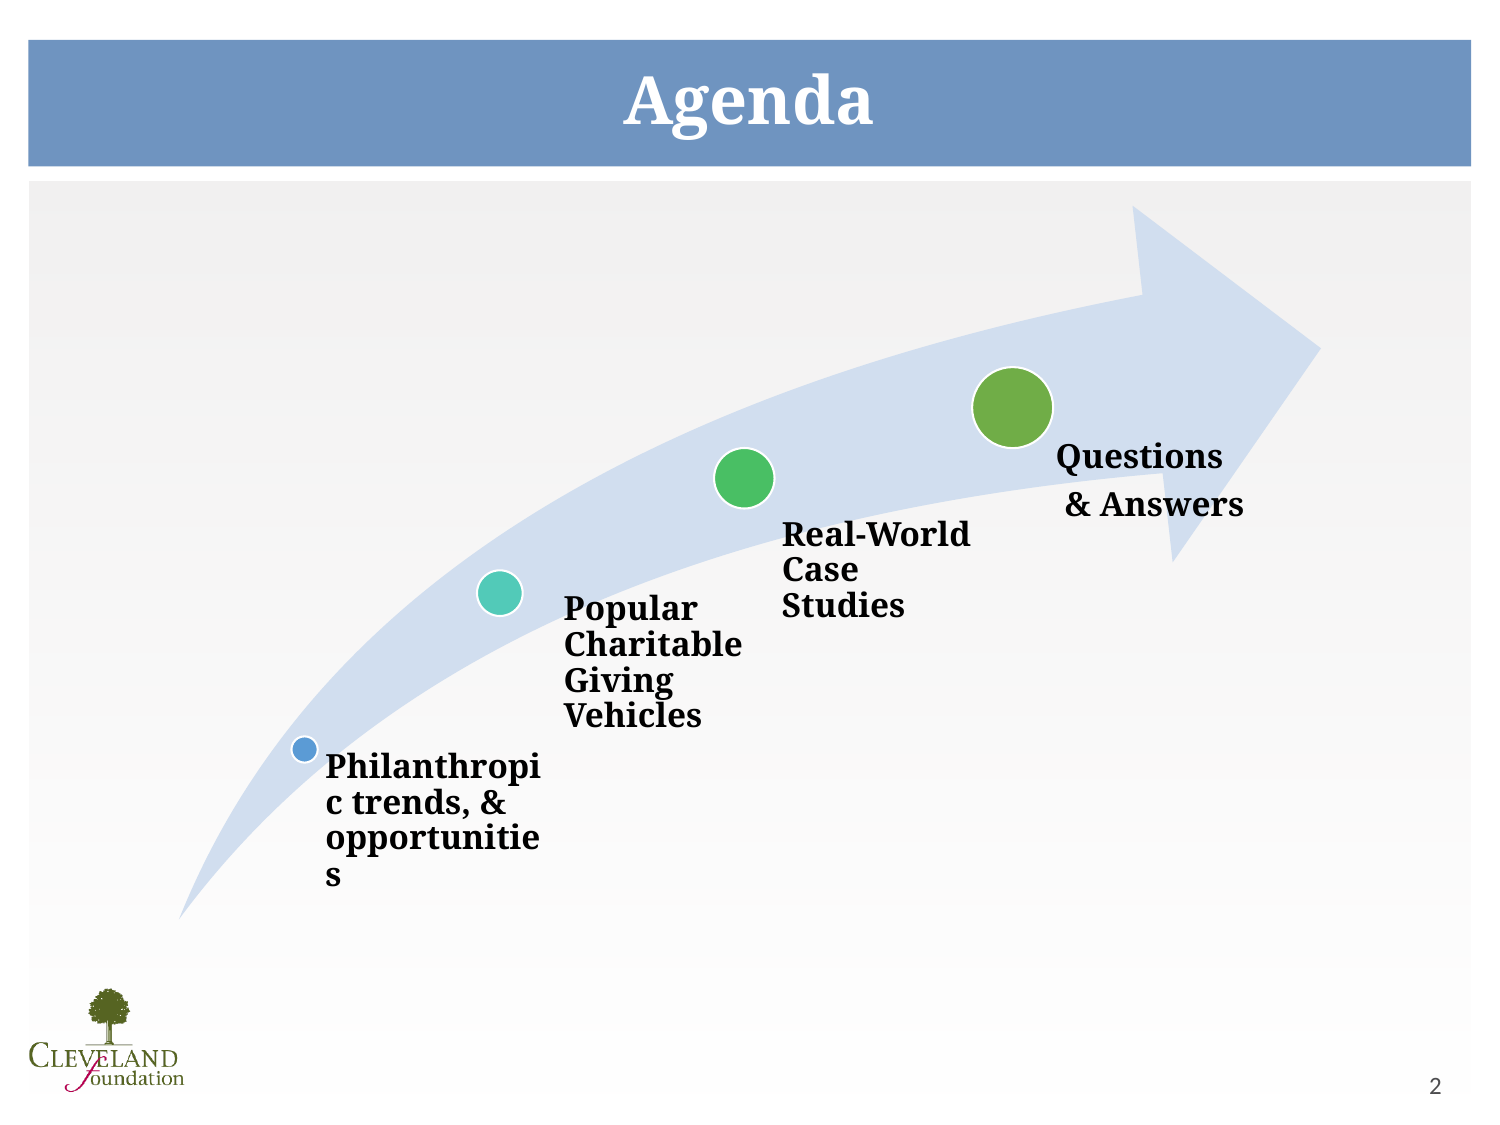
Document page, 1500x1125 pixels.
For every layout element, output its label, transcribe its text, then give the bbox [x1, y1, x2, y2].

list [103, 205, 1397, 920]
picture [25, 971, 188, 1121]
list Agenda [28, 39, 1472, 167]
